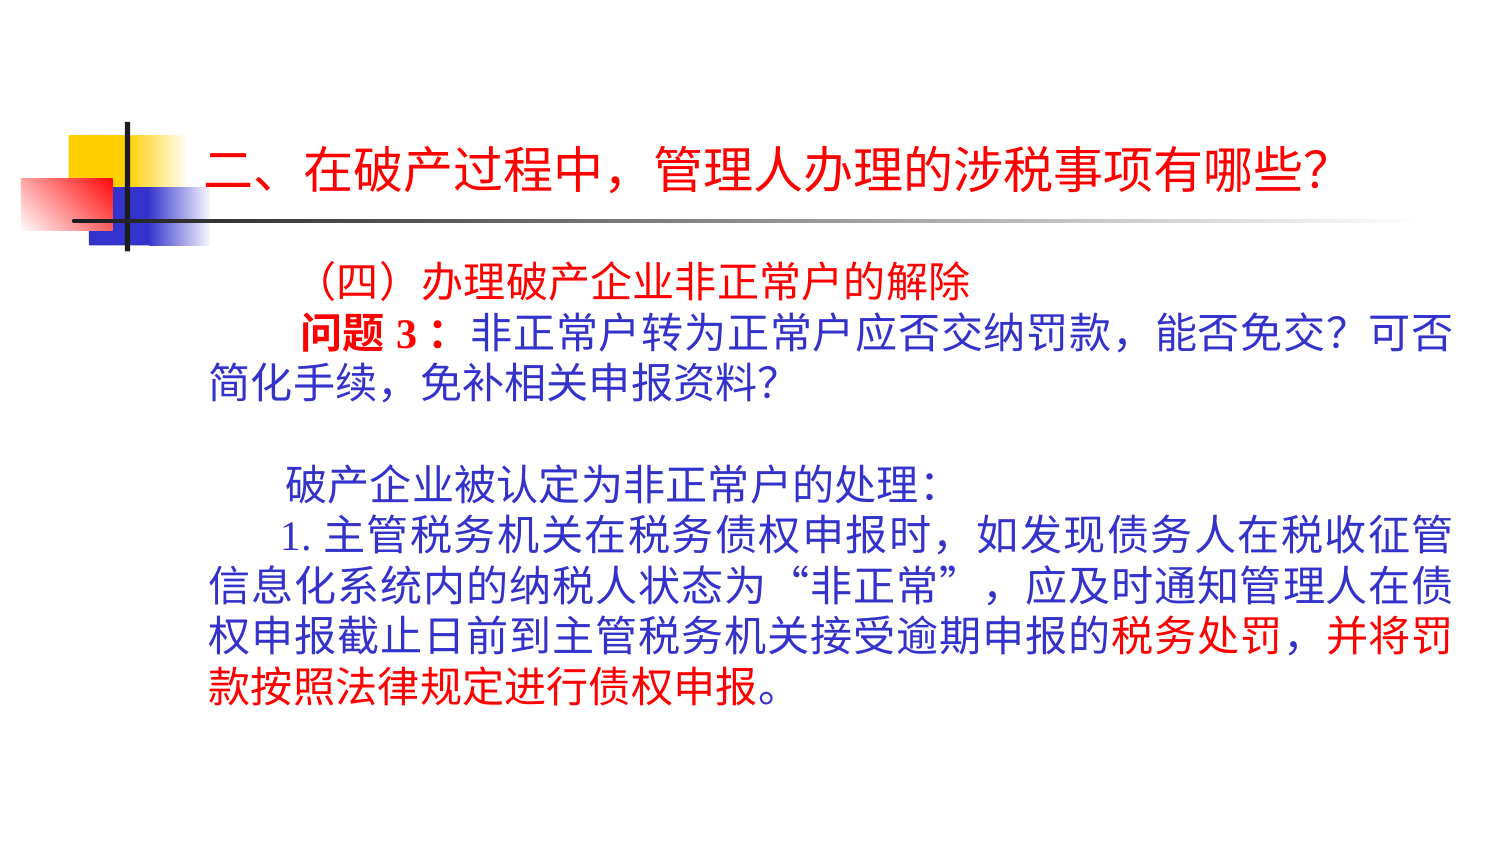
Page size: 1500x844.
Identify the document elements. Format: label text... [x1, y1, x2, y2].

title 二、在破产过程中，管理人办理的涉税事项有哪些？ [188, 26, 1468, 207]
list （四）办理破产企业非正常户的解除 问题3：非正常户转为正常户应否交纳罚款，能否免交？可否简化手续，免补相关申报资料？ 破产企业被认定为非正常户的处理： 1.主管税务机关在税务债权申报时，如发现债务人在税收征管信息化系统内的纳税人状态为“非正常”，应及时通知管理人在债权申报截止日前到主管税务机关接受逾期申报的税务处罚，并将罚款按照法律规定进行债权申报。 [193, 248, 1470, 755]
